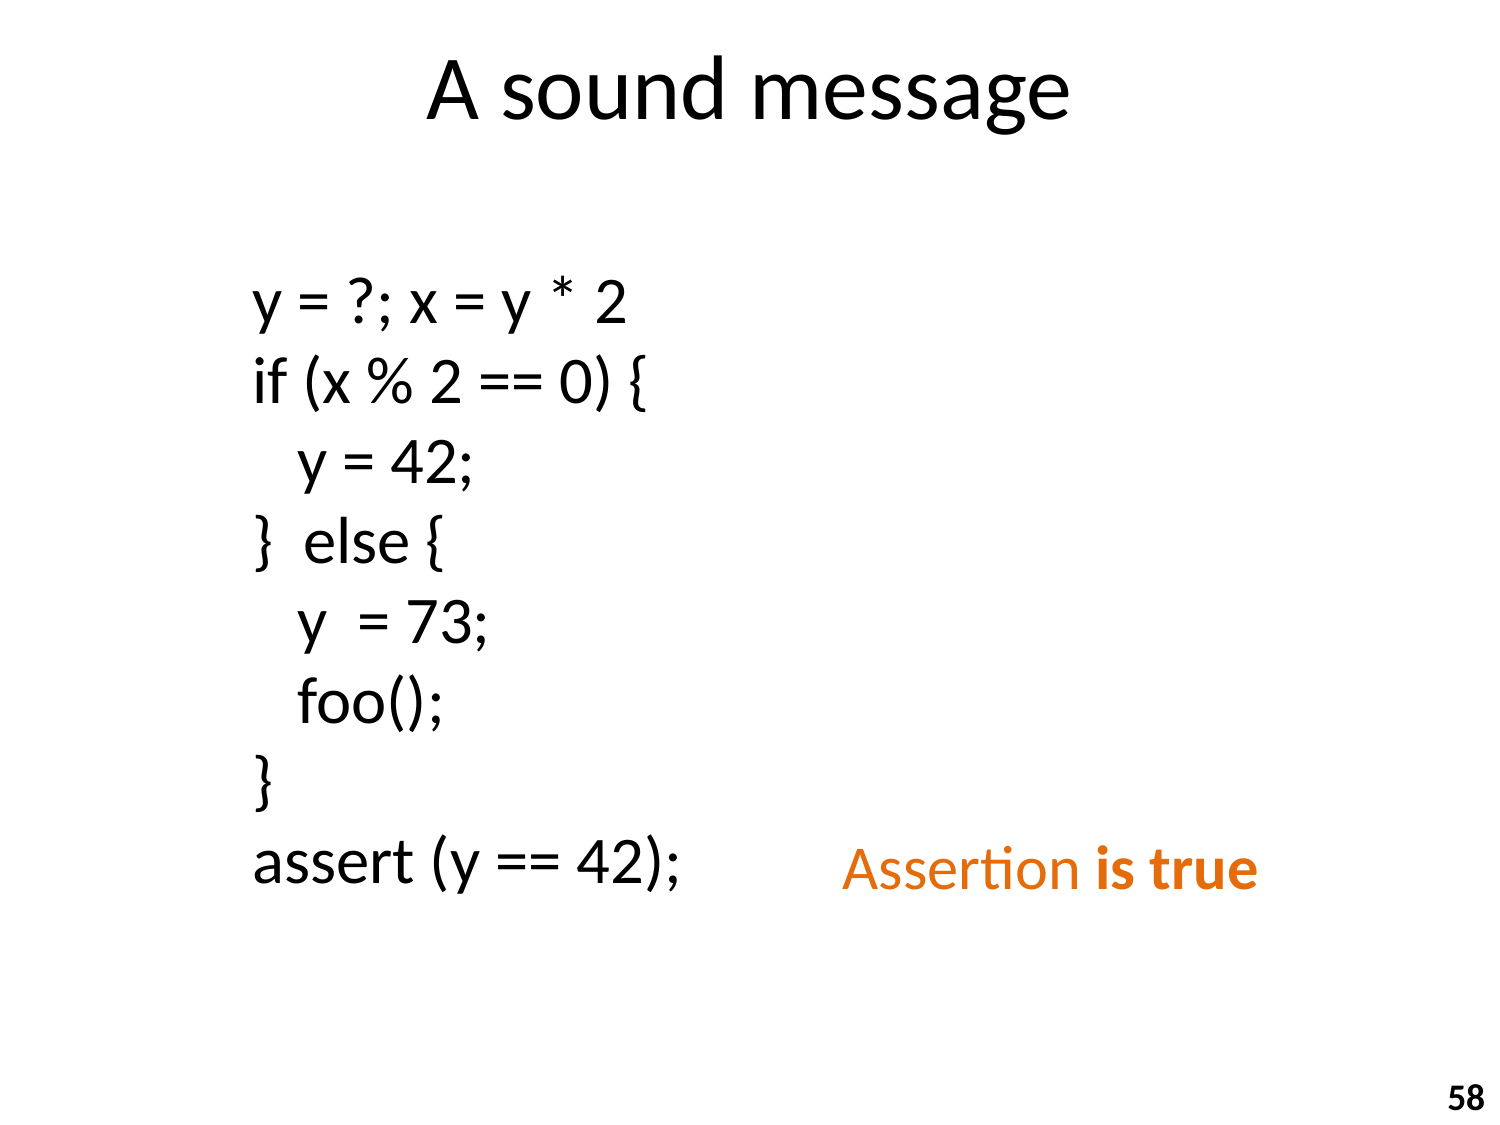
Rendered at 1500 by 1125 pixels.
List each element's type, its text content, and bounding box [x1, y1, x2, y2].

slide_number 58 [1352, 1065, 1500, 1125]
title A sound message [75, 19, 1425, 147]
text_box y = ?; x = y * 2 if (x % 2 == 0) { y = 42; } else { y = 73; foo(); } assert (y == 42); [237, 249, 793, 905]
text_box Assertion is true [690, 819, 1400, 953]
